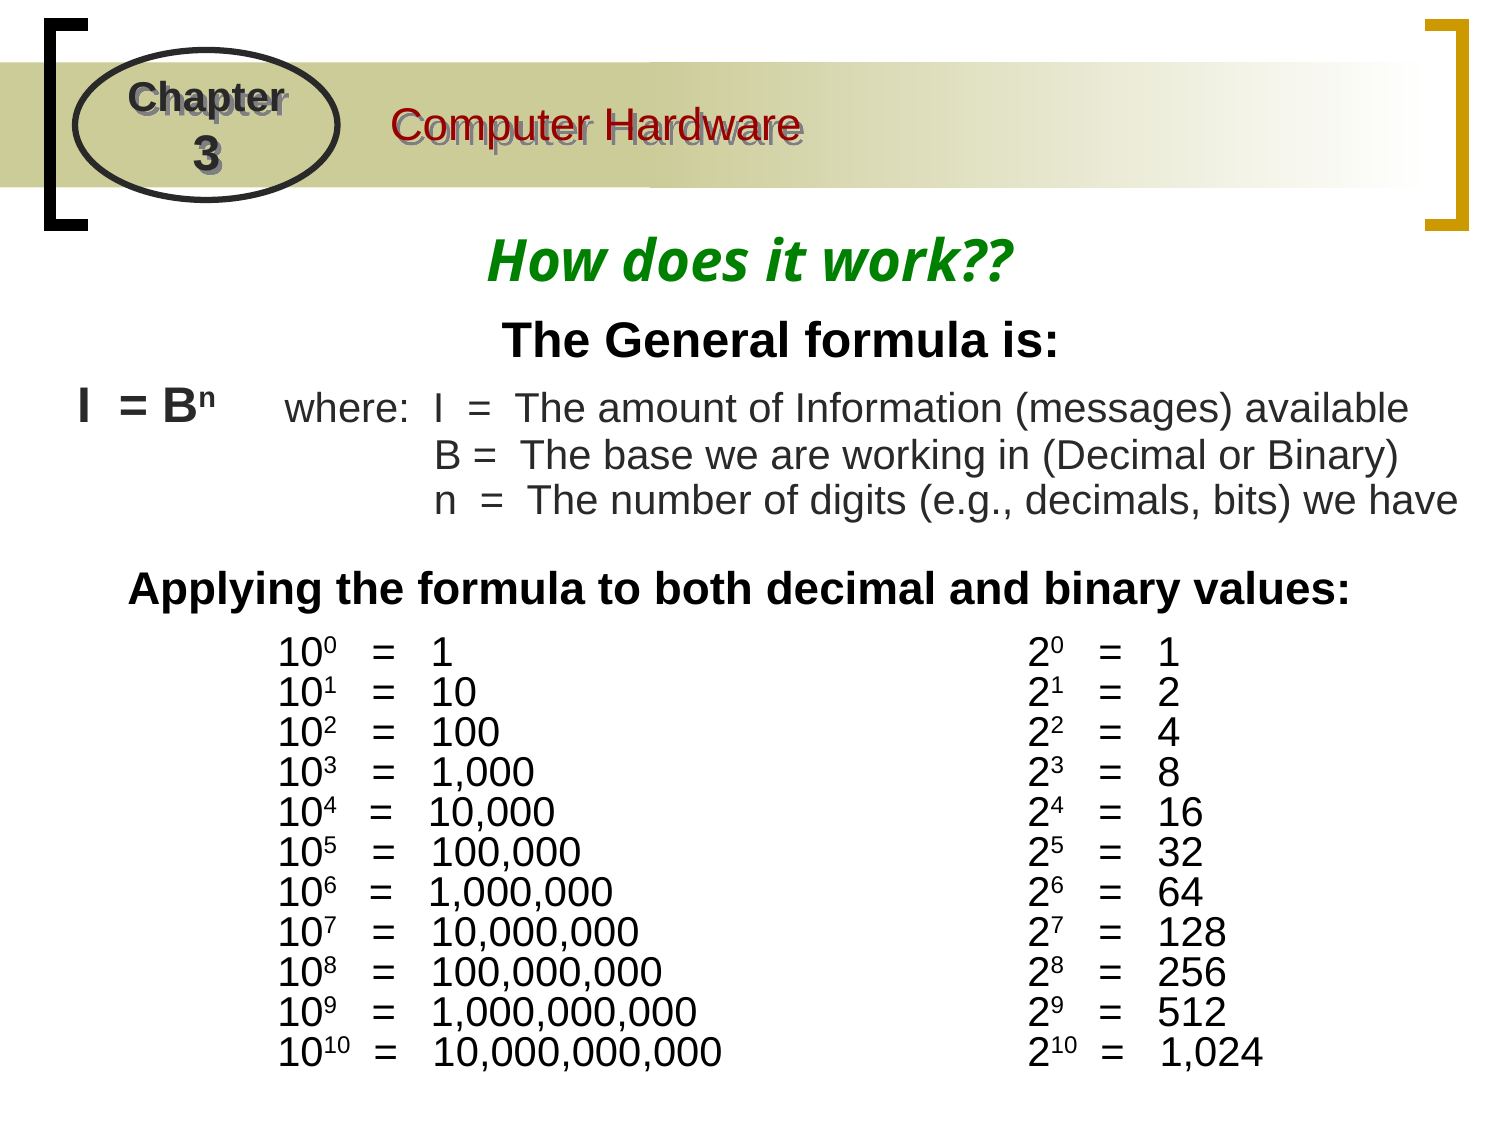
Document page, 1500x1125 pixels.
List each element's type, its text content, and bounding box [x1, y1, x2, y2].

text_box How does it work?? [0, 228, 1500, 300]
text_box The General formula is: I = Bn where: I = The amount of Information (messages) available B = The base we are working in (Decimal or Binary) n = The number of digits (e.g., decimals, bits) we have [62, 299, 1500, 532]
text_box Applying the formula to both decimal and binary values: 100 = 1 20 = 1 101 = 10 21 = 2 102 = 100 22 = 4 103 = 1,000 23 = 8 104 = 10,000 24 = 16 105 = 100,000 25 = 32 106 = 1,000,000 26 = 64 107 = 10,000,000 27 = 128 108 = 100,000,000 28 = 256 109 = 1,000,000,000 29 = 512 1010 = 10,000,000,000 210 = 1,024 [112, 551, 1425, 1082]
